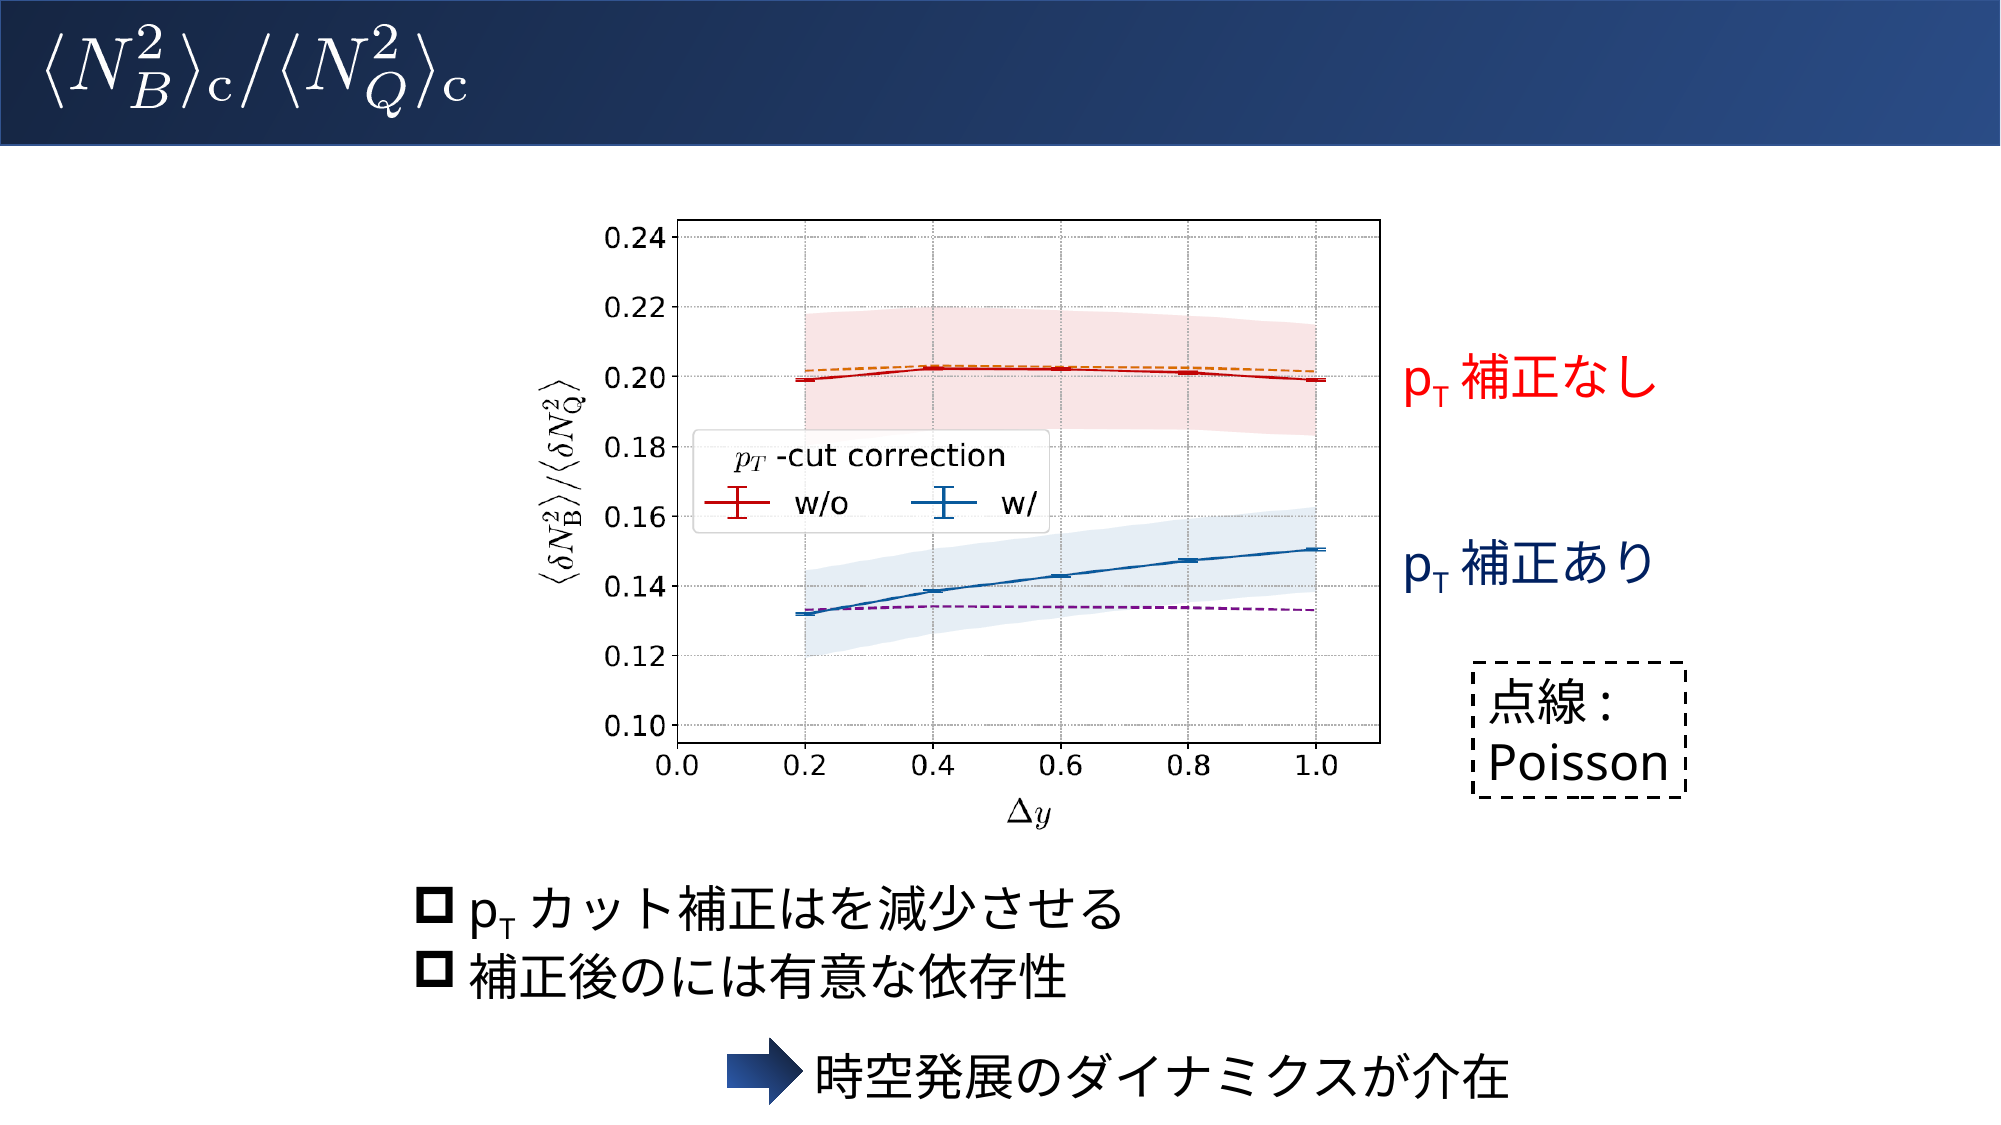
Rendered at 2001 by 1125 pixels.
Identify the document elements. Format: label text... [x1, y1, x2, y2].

text_box [726, 1036, 804, 1106]
text_box pT補正あり [1390, 523, 1676, 607]
text_box pT補正なし [1390, 338, 1676, 422]
picture [527, 208, 1390, 840]
text_box 点線: Poisson [1473, 662, 1686, 798]
picture [46, 24, 466, 118]
text_box 時空発展のダイナミクスが介在 [799, 1037, 1527, 1113]
